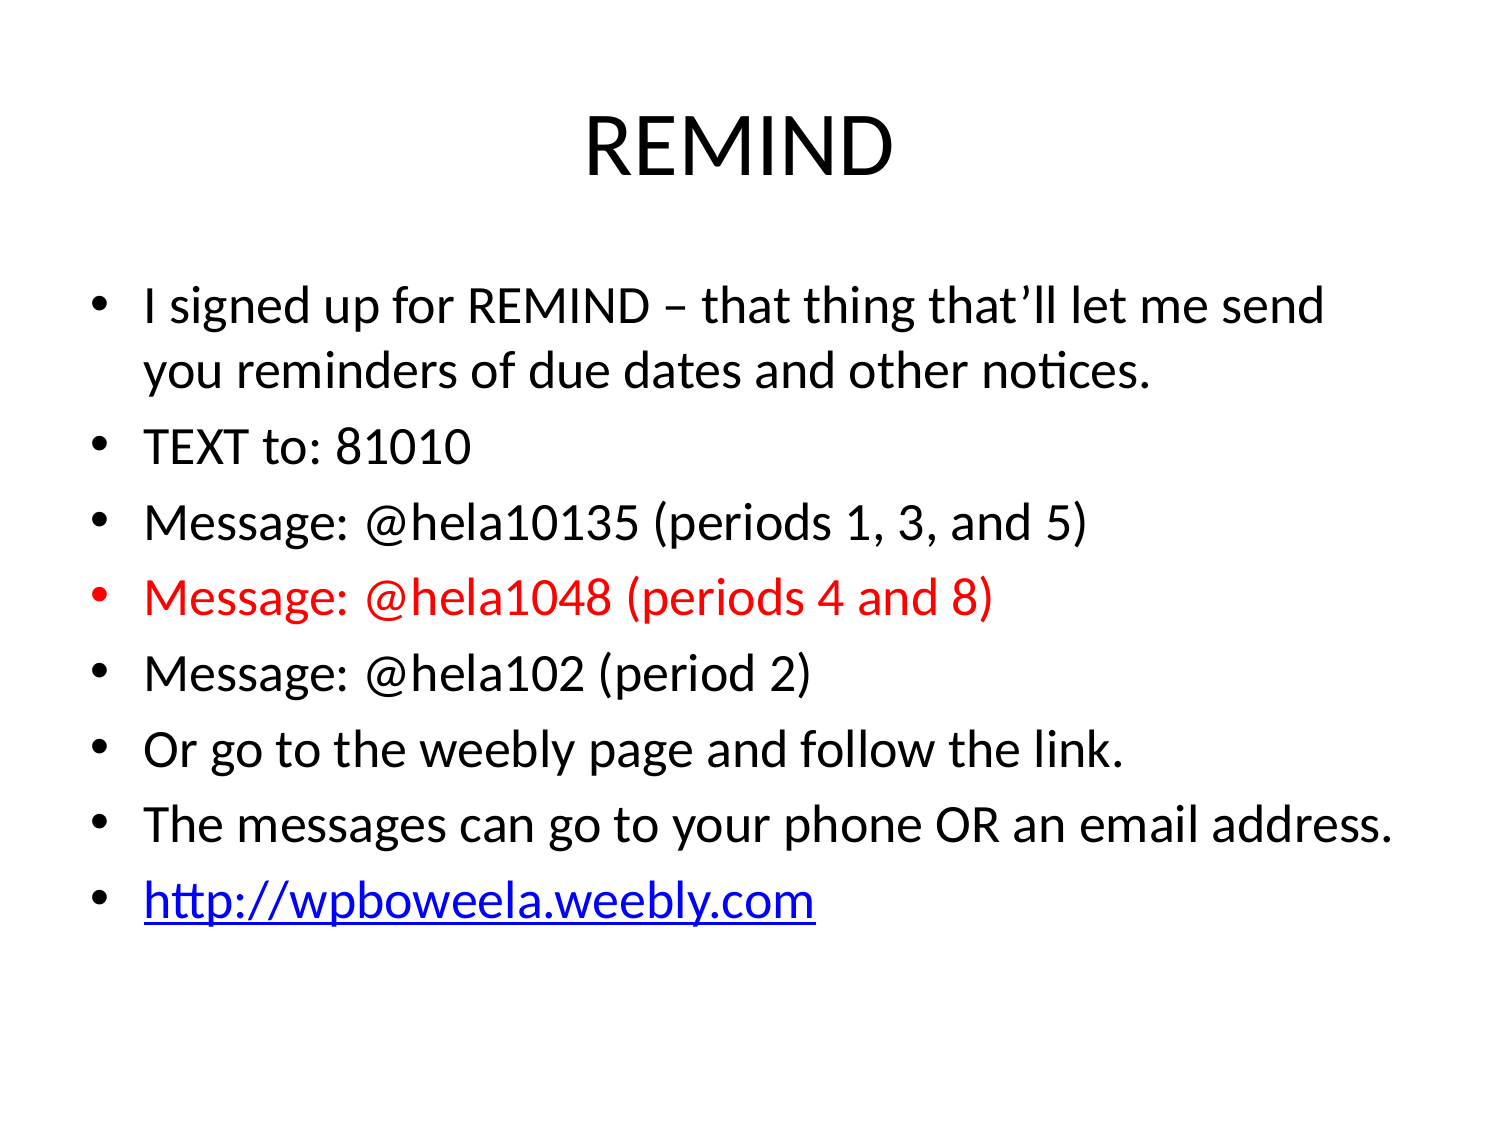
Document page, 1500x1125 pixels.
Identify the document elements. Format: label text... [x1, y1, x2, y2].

title REMIND [75, 45, 1425, 233]
list I signed up for REMIND – that thing that’ll let me send you reminders of due dates and other notices. TEXT to: 81010 Message: @hela10135 (periods 1, 3, and 5) Message: @hela1048 (periods 4 and 8) Message: @hela102 (period 2) Or go to the weebly page and follow the link. The messages can go to your phone OR an email address. http://wpboweela.weebly.com [75, 262, 1425, 1005]
